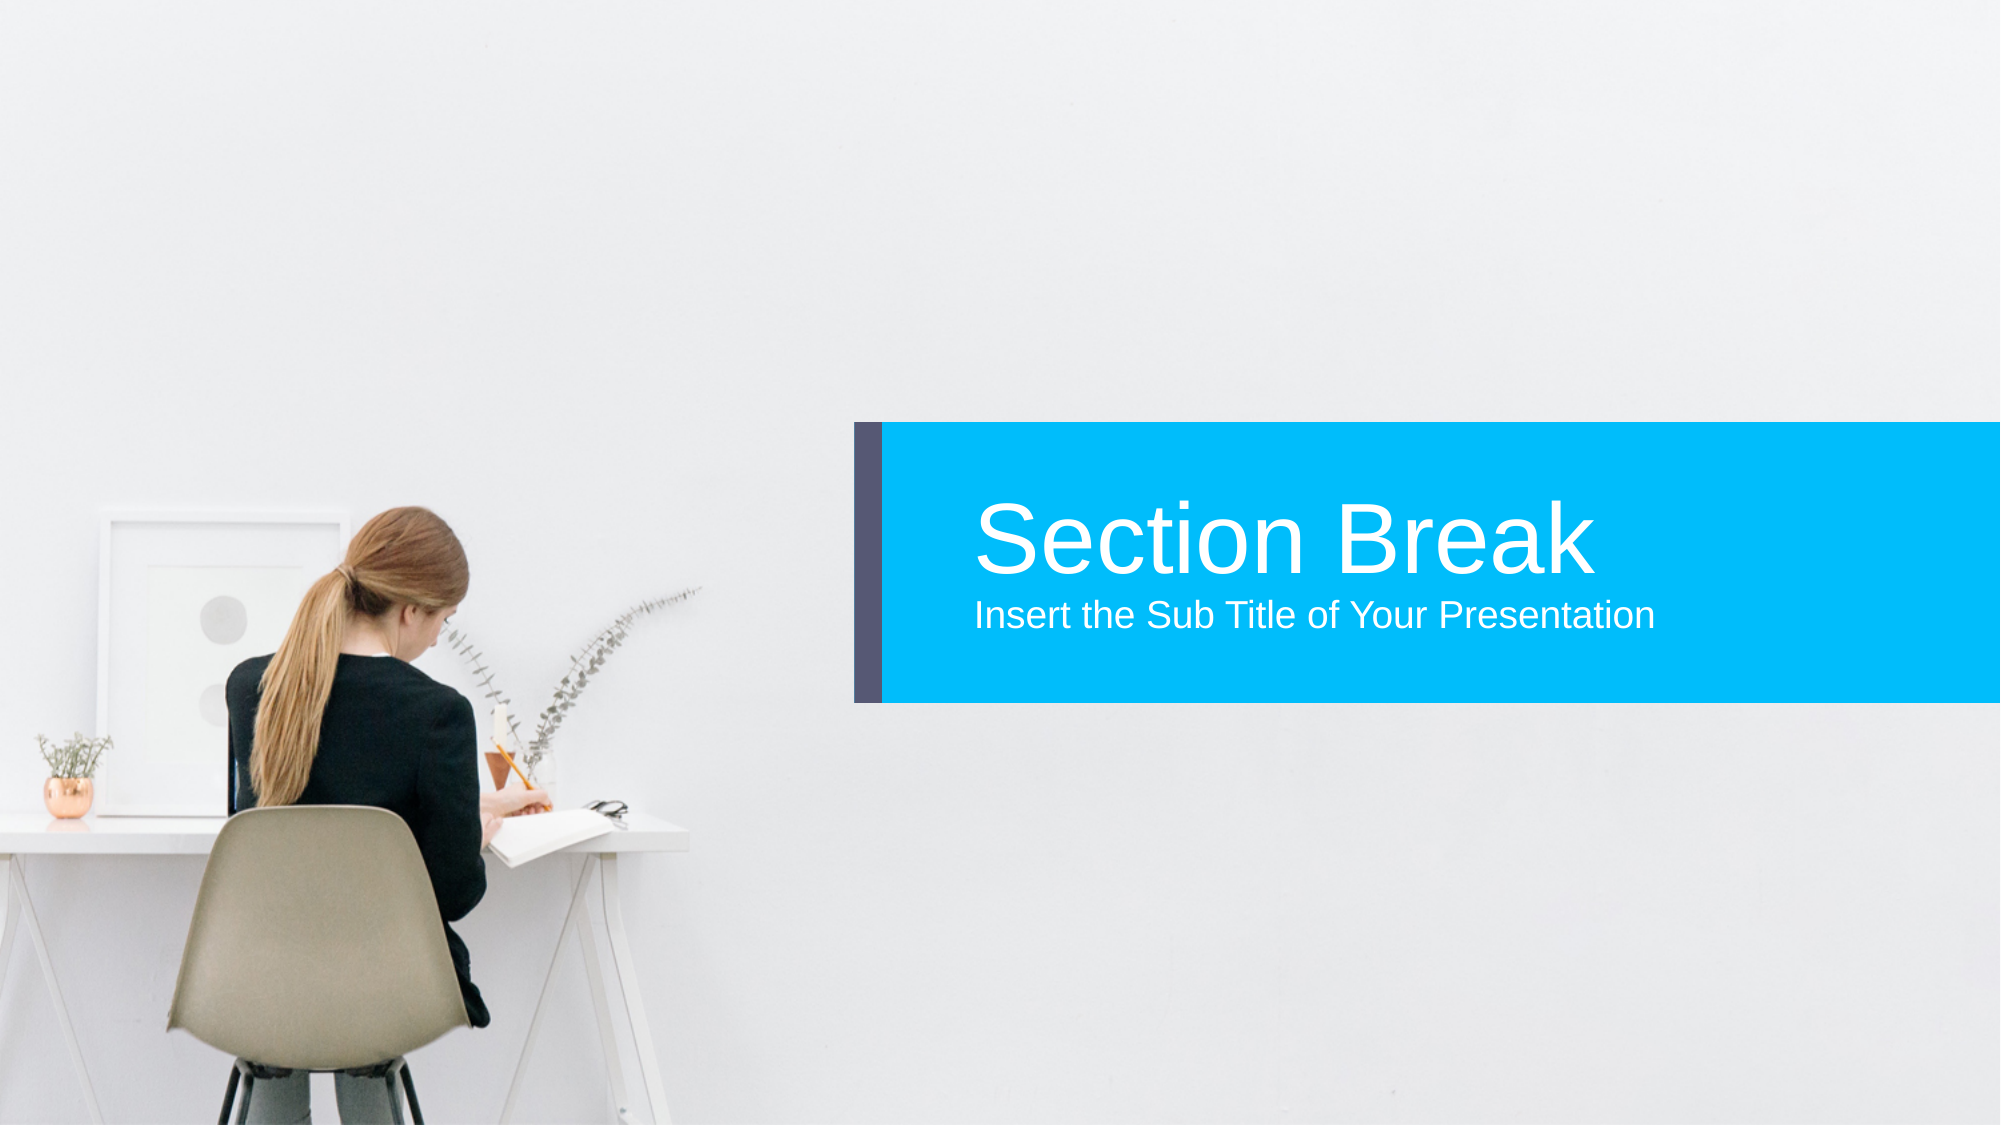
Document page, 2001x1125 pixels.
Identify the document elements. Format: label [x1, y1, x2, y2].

text_box [854, 422, 2000, 703]
picture [0, 0, 2001, 1125]
